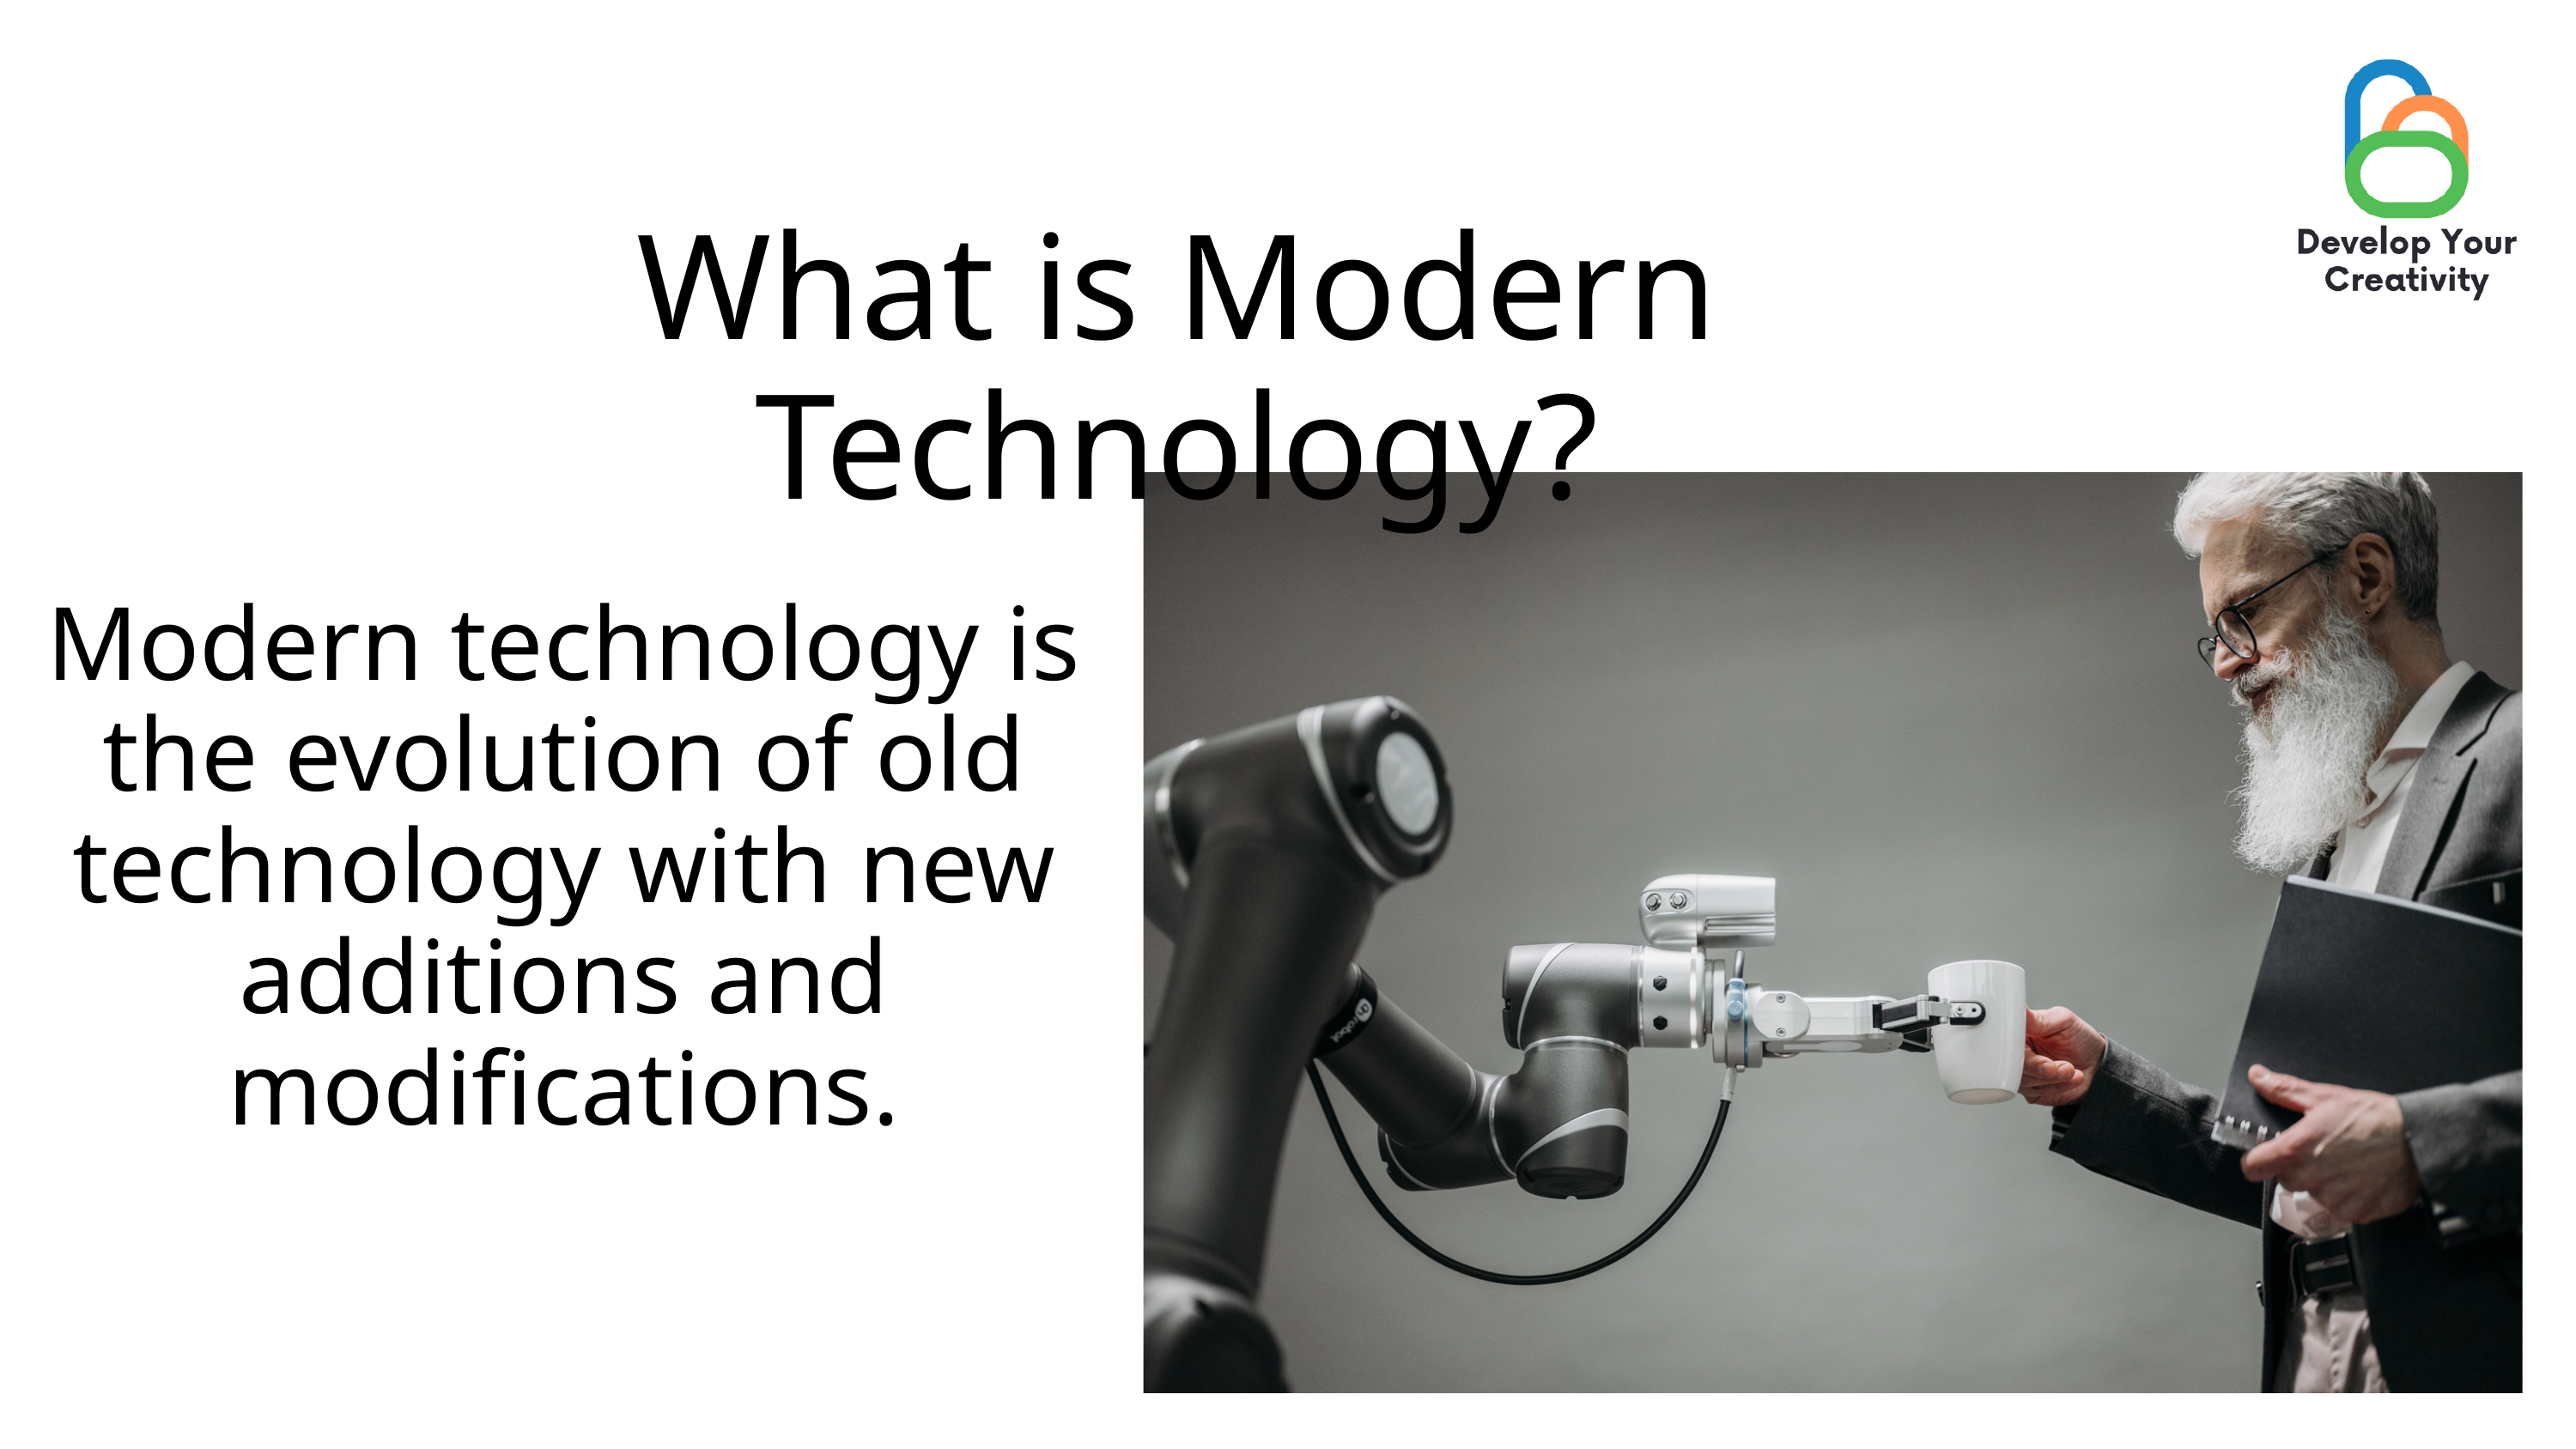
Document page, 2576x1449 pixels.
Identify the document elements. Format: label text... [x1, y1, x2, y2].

text_box What is Modern Technology? [236, 209, 2117, 529]
text_box Modern technology is the evolution of old technology with new additions and modifications. [27, 588, 1100, 1146]
text_box [2178, 0, 2576, 397]
text_box [1143, 472, 2523, 1393]
